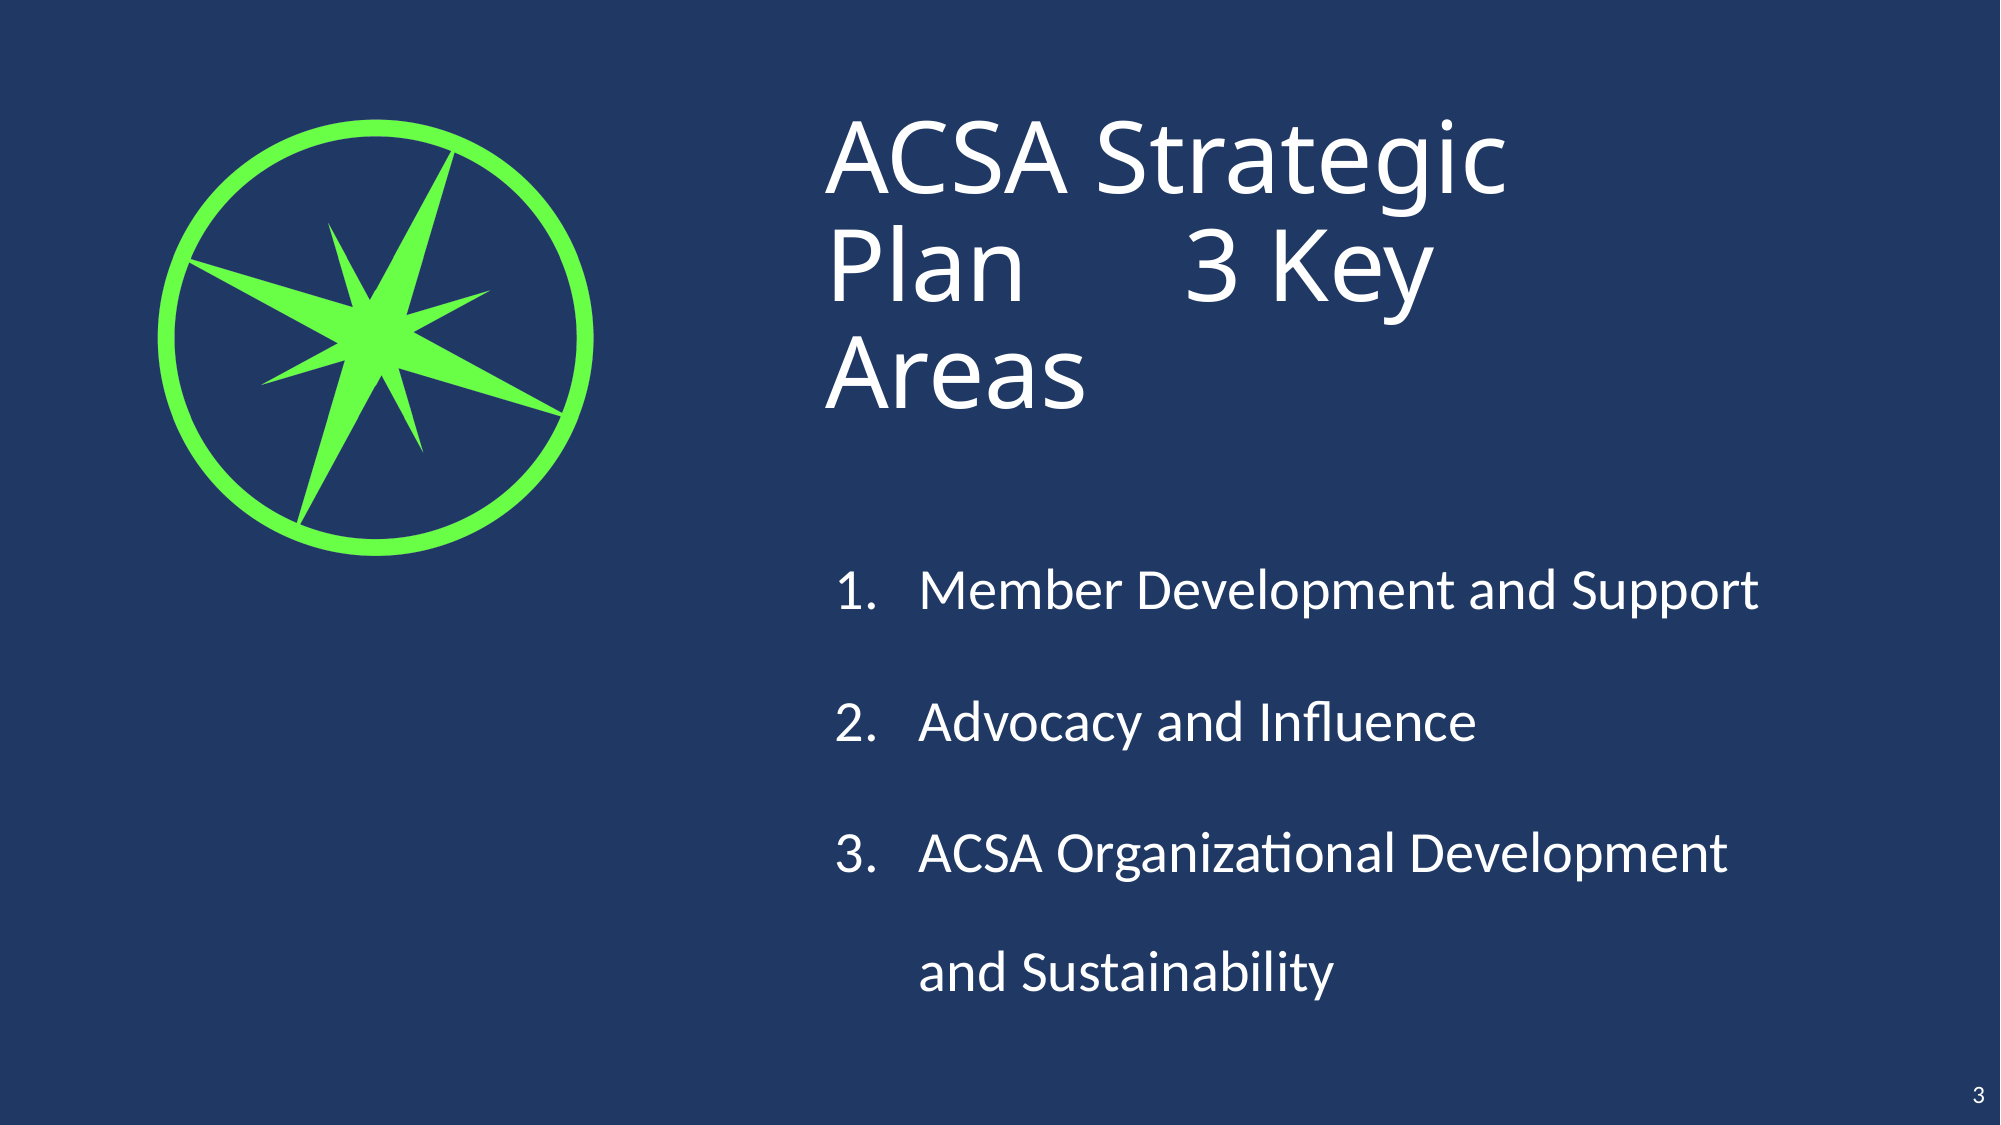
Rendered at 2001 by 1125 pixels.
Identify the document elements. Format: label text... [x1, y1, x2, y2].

title ACSA Strategic Plan 3 Key Areas [810, 160, 1699, 378]
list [140, 97, 611, 578]
text_box Member Development and Support Advocacy and Influence ACSA Organizational Development and Sustainability [725, 495, 1843, 1045]
slide_number 2 [1550, 1063, 2000, 1124]
